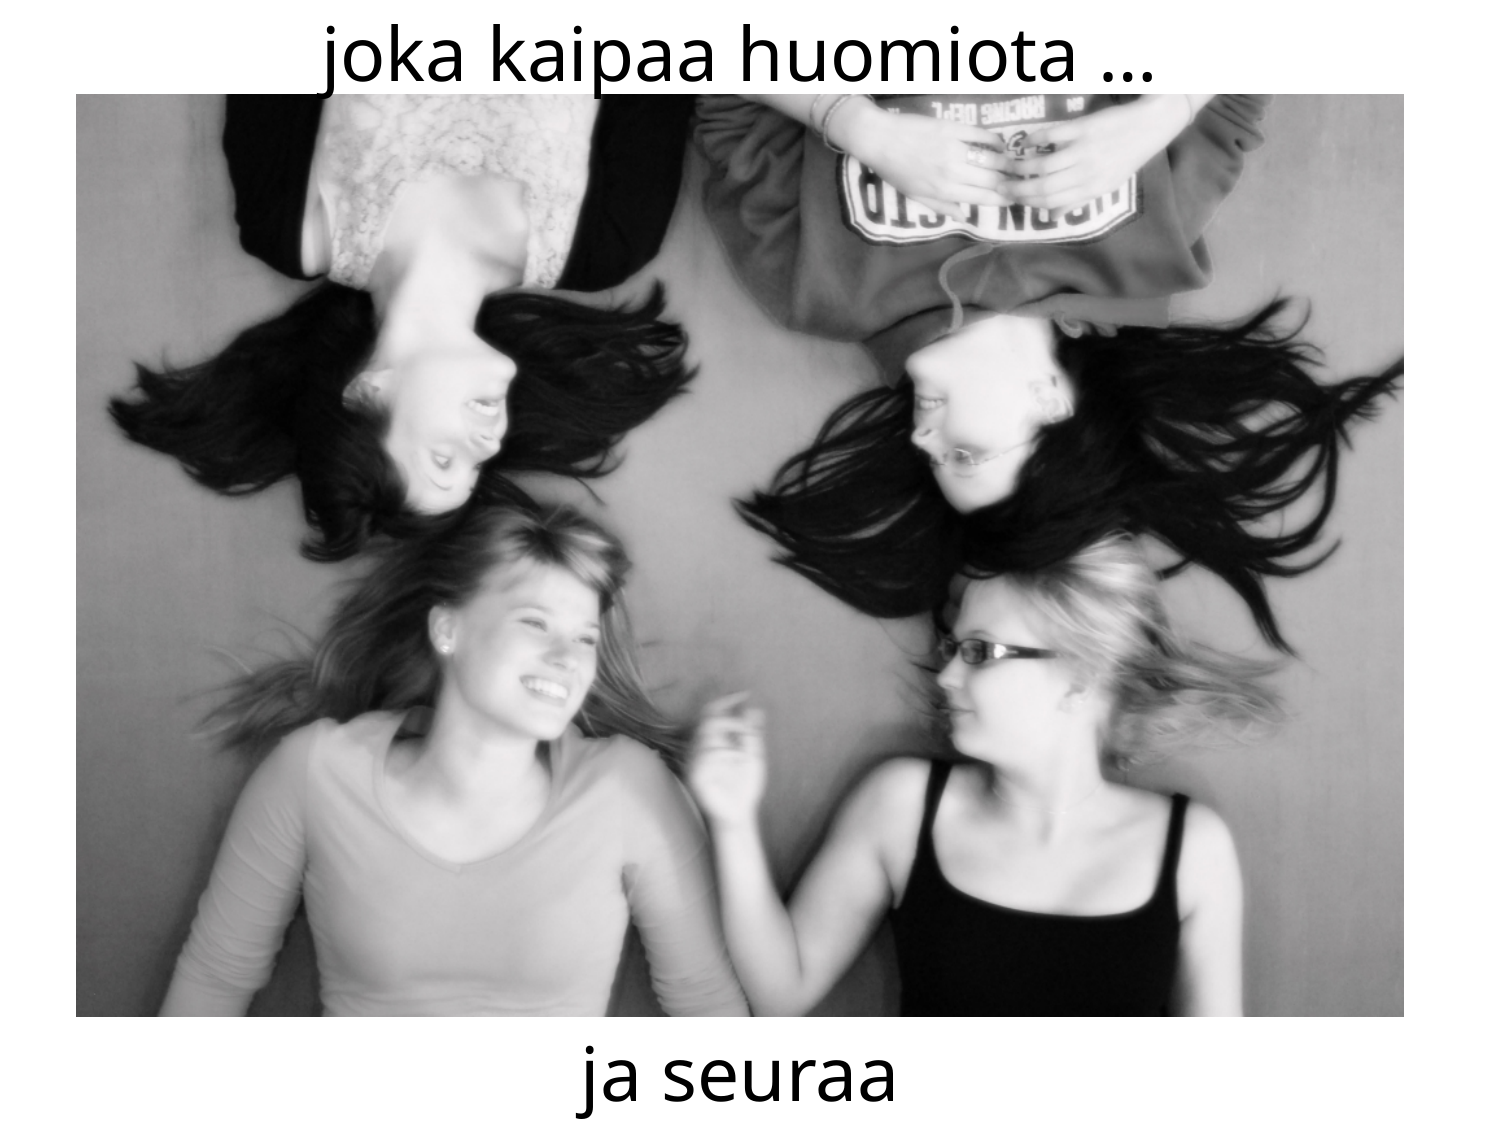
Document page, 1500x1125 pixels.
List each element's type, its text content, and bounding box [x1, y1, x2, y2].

text_box joka kaipaa huomiota … [306, 0, 1174, 93]
text_box ja seuraa [565, 1025, 915, 1124]
picture [76, 94, 1404, 1017]
